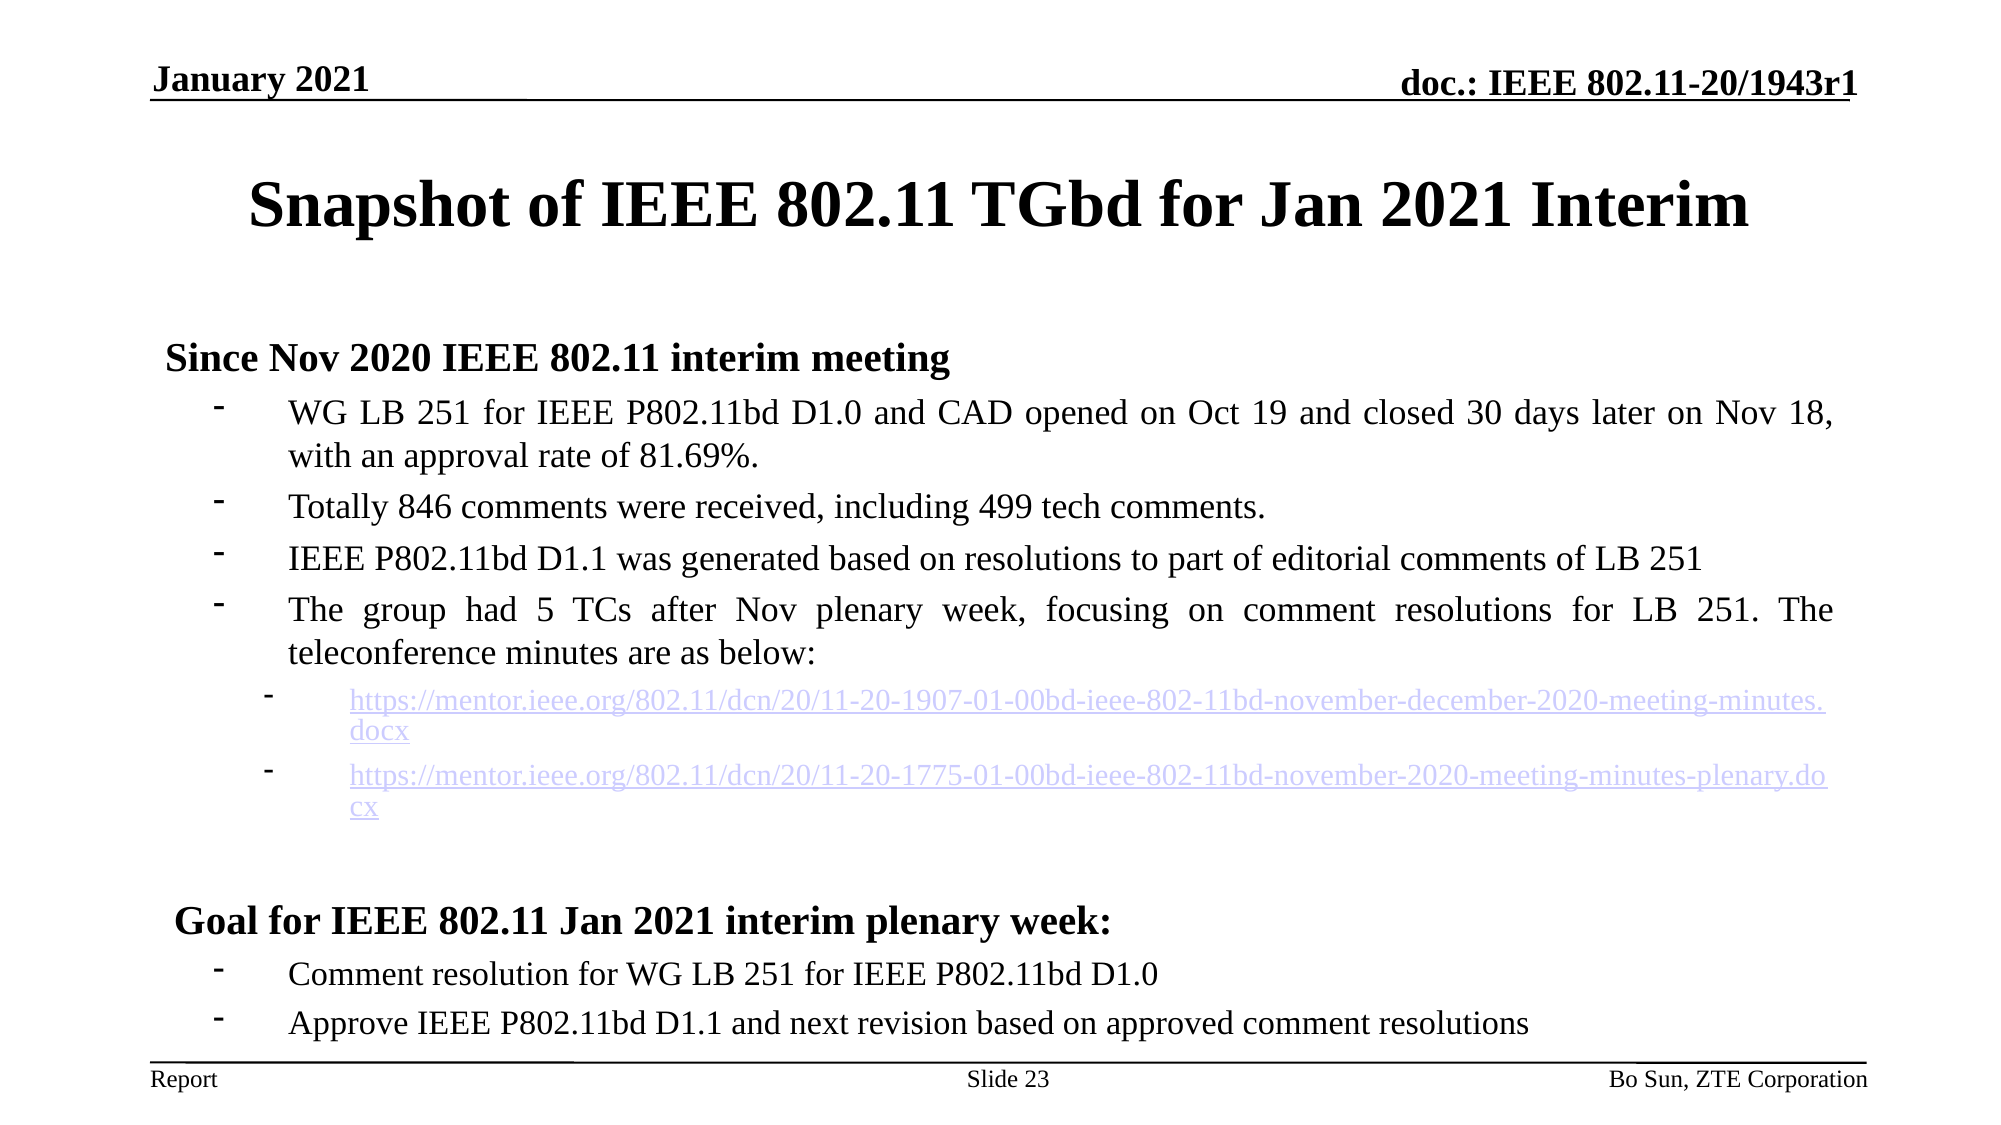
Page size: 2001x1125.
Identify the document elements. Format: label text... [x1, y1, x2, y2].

footer Bo Sun, ZTE Corporation [1171, 1061, 1869, 1093]
list Since Nov 2020 IEEE 802.11 interim meeting WG LB 251 for IEEE P802.11bd D1.0 and CAD opened on Oct 19 and closed 30 days later on Nov 18, with an approval rate of 81.69%. Totally 846 comments were received, including 499 tech comments. IEEE P802.11bd D1.1 was generated based on resolutions to part of editorial comments of LB 251 The group had 5 TCs after Nov plenary week, focusing on comment resolutions for LB 251. The teleconference minutes are as below: https://mentor.ieee.org/802.11/dcn/20/11-20-1907-01-00bd-ieee-802-11bd-november-december-2020-meeting-minutes.docx https://mentor.ieee.org/802.11/dcn/20/11-20-1775-01-00bd-ieee-802-11bd-november-2020-meeting-minutes-plenary.docx Goal for IEEE 802.11 Jan 2021 interim plenary week: Comment resolution for WG LB 251 for IEEE P802.11bd D1.0 Approve IEEE P802.11bd D1.1 and next revision based on approved comment resolutions [149, 322, 1850, 994]
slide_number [152, 54, 563, 100]
slide_number Slide 23 [950, 1061, 1067, 1123]
title Snapshot of IEEE 802.11 TGbd for Jan 2021 Interim [149, 112, 1850, 288]
